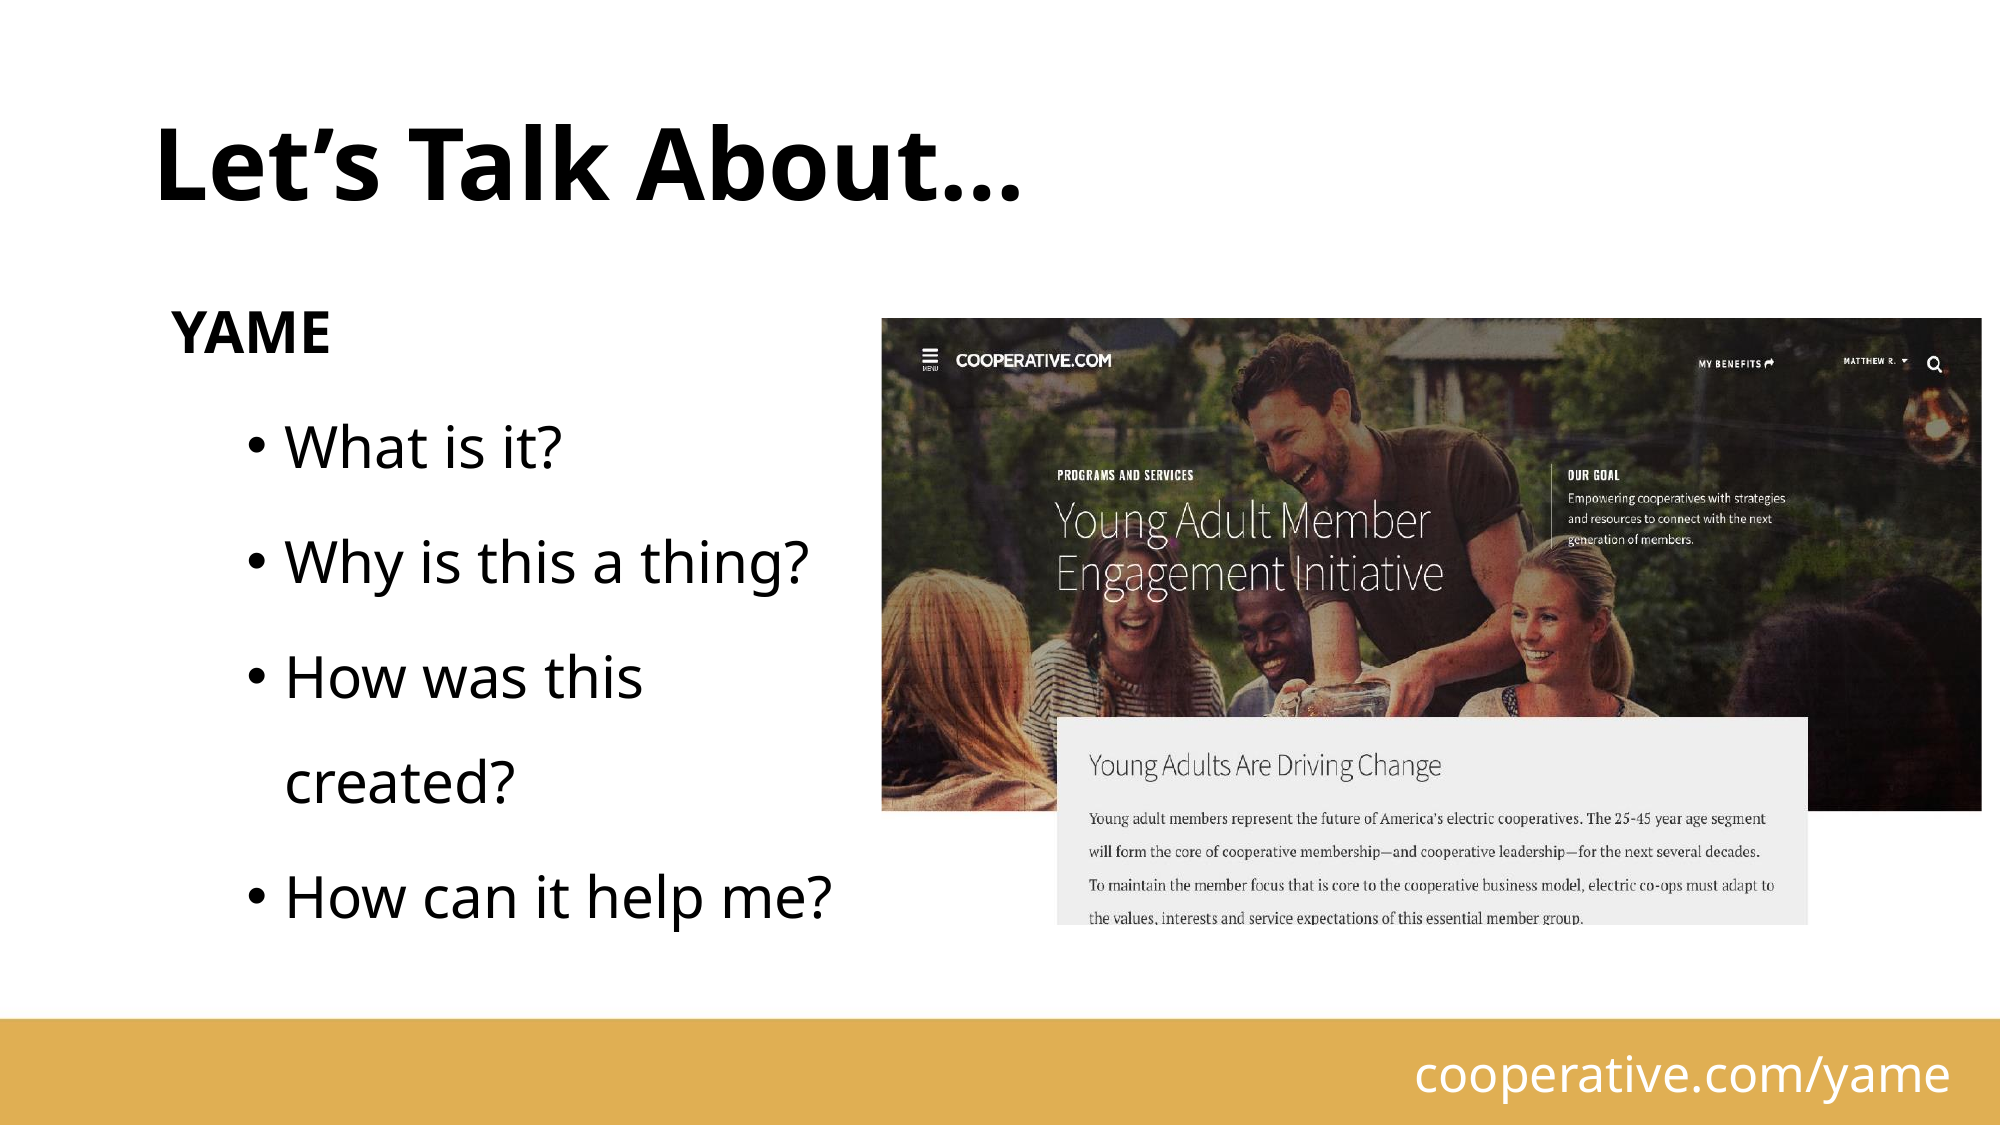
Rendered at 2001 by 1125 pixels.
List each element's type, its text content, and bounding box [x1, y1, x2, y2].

list YAME What is it? Why is this a thing? How was this created? How can it help me? [156, 252, 900, 967]
picture [0, 0, 2000, 1125]
title Let’s Talk About… [137, 59, 1863, 278]
text_box cooperative.com/yame [979, 1035, 1968, 1111]
